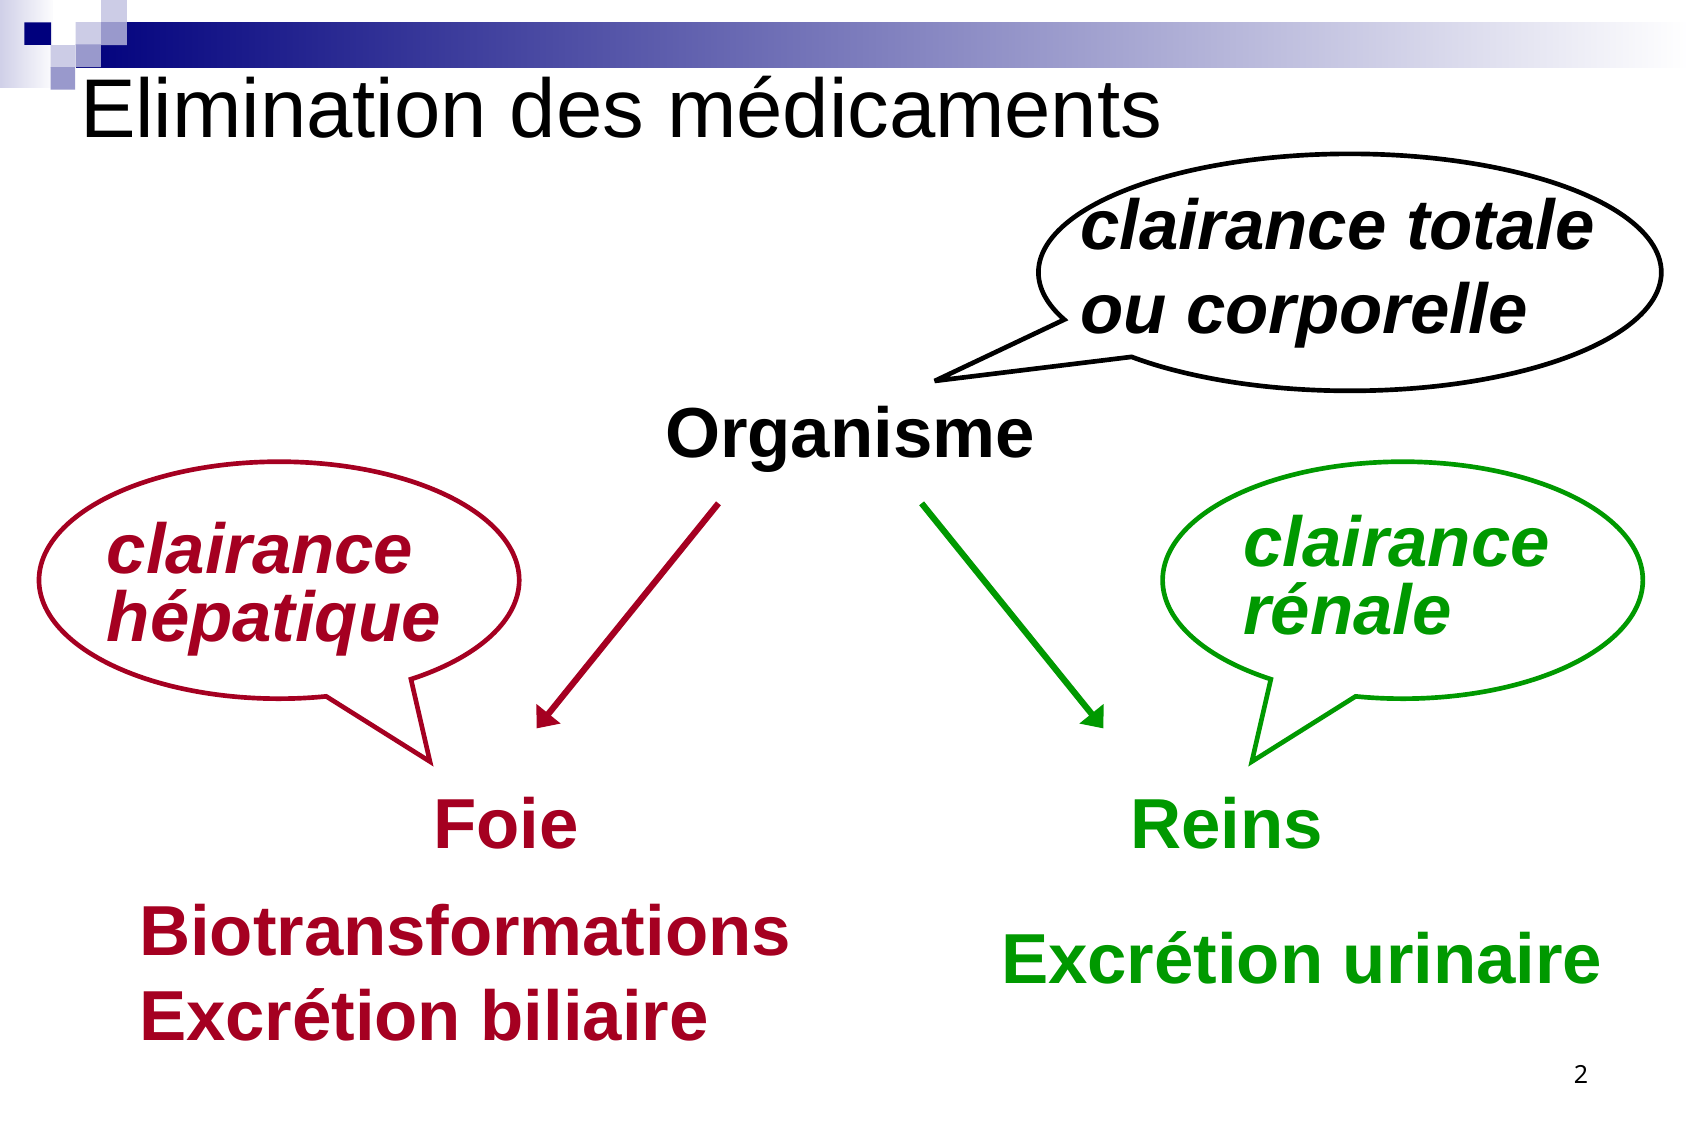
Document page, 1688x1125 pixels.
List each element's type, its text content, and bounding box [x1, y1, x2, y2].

text_box Biotransformations Excrétion biliaire [123, 904, 890, 1035]
text_box Organisme [571, 378, 1130, 479]
slide_number 2 [1209, 1025, 1604, 1100]
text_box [1162, 461, 1644, 699]
text_box Excrétion urinaire [985, 904, 1659, 1005]
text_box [1038, 153, 1662, 392]
text_box Elimination des médicaments [64, 54, 1531, 155]
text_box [38, 461, 520, 699]
text_box Reins [1083, 769, 1370, 870]
text_box [921, 503, 1104, 729]
text_box [536, 503, 719, 729]
text_box Foie [382, 769, 630, 870]
